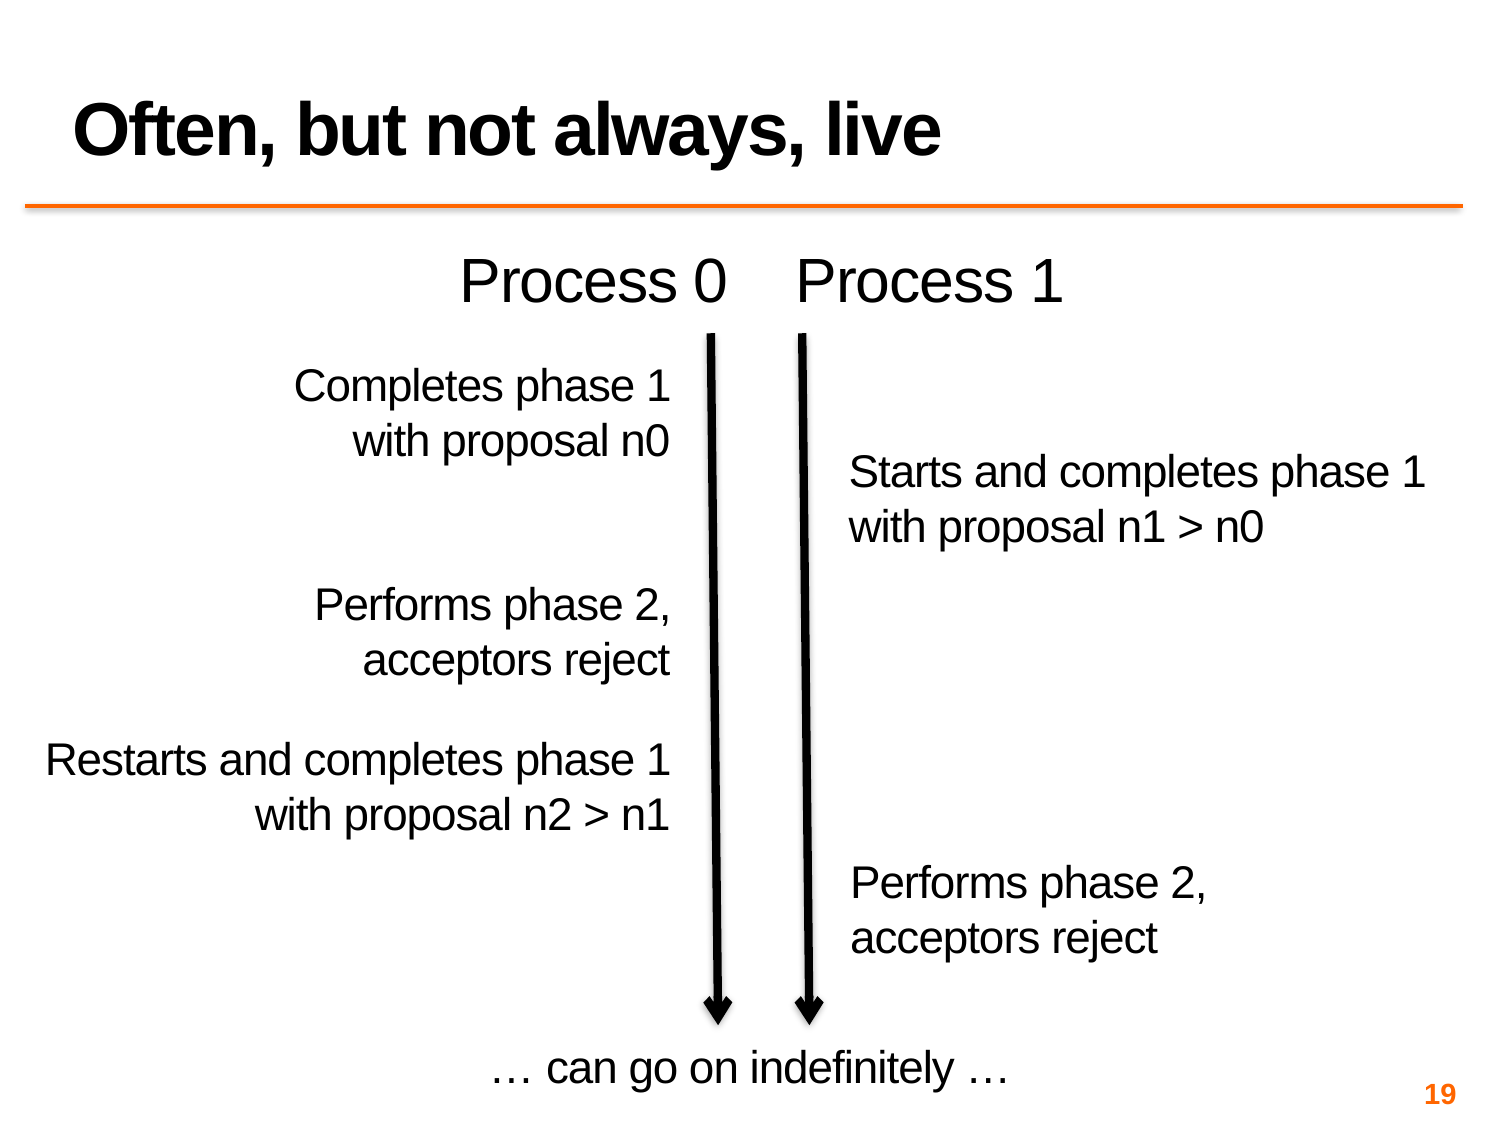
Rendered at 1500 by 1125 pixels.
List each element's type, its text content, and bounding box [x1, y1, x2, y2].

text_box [710, 332, 719, 1026]
slide_number 19 [1112, 1074, 1463, 1110]
list Completes phase 1 with proposal n0 [250, 349, 677, 548]
title Often, but not always, live [57, 2, 1500, 178]
text_box Starts and completes phase 1 with proposal n1 > n0 [842, 436, 1438, 631]
text_box Restarts and completes phase 1 with proposal n2 > n1 [35, 723, 677, 878]
text_box Performs phase 2, acceptors reject [844, 847, 1352, 989]
text_box Process 0 [381, 234, 717, 331]
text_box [801, 332, 810, 1026]
text_box … can go on indefinitely … [428, 1032, 1072, 1100]
text_box Performs phase 2, acceptors reject [230, 569, 677, 710]
text_box Process 1 [717, 234, 1144, 331]
